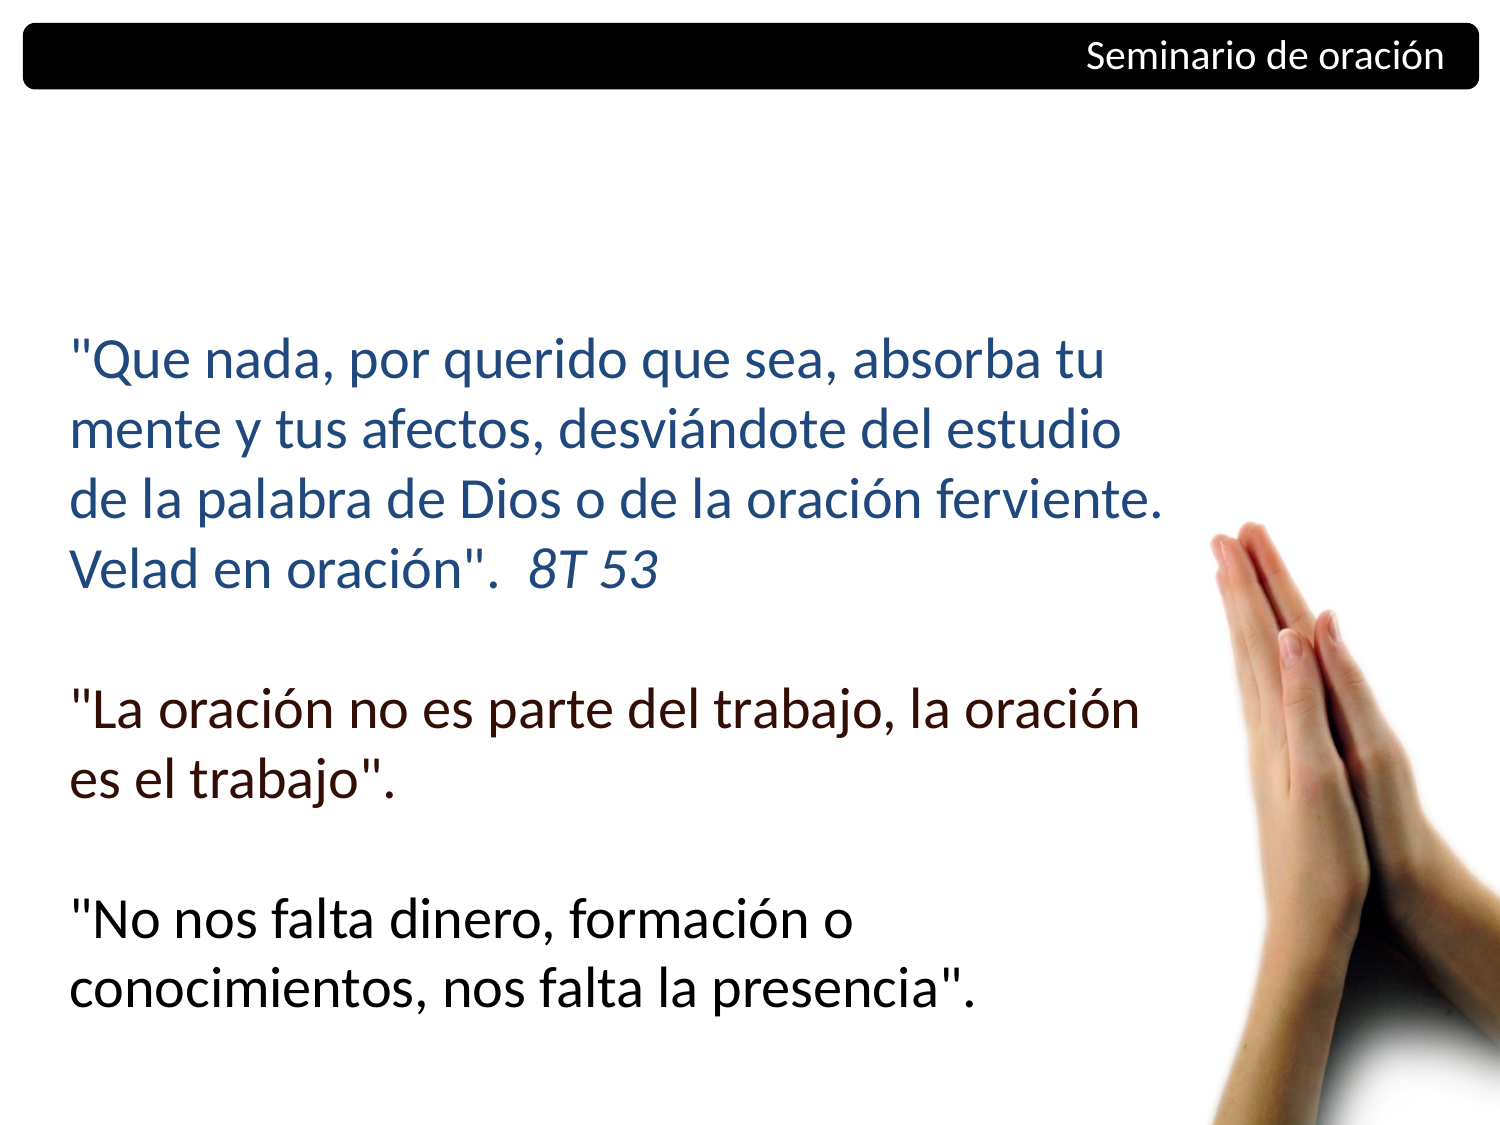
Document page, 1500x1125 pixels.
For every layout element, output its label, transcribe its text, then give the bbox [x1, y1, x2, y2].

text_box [24, 24, 1478, 88]
text_box "Que nada, por querido que sea, absorba tu mente y tus afectos, desviándote del estudio de la palabra de Dios o de la oración ferviente. Velad en oración". 8T 53 "La oración no es parte del trabajo, la oración es el trabajo". "No nos falta dinero, formación o conocimientos, nos falta la presencia". [50, 312, 1200, 1071]
picture [0, 0, 1500, 1125]
